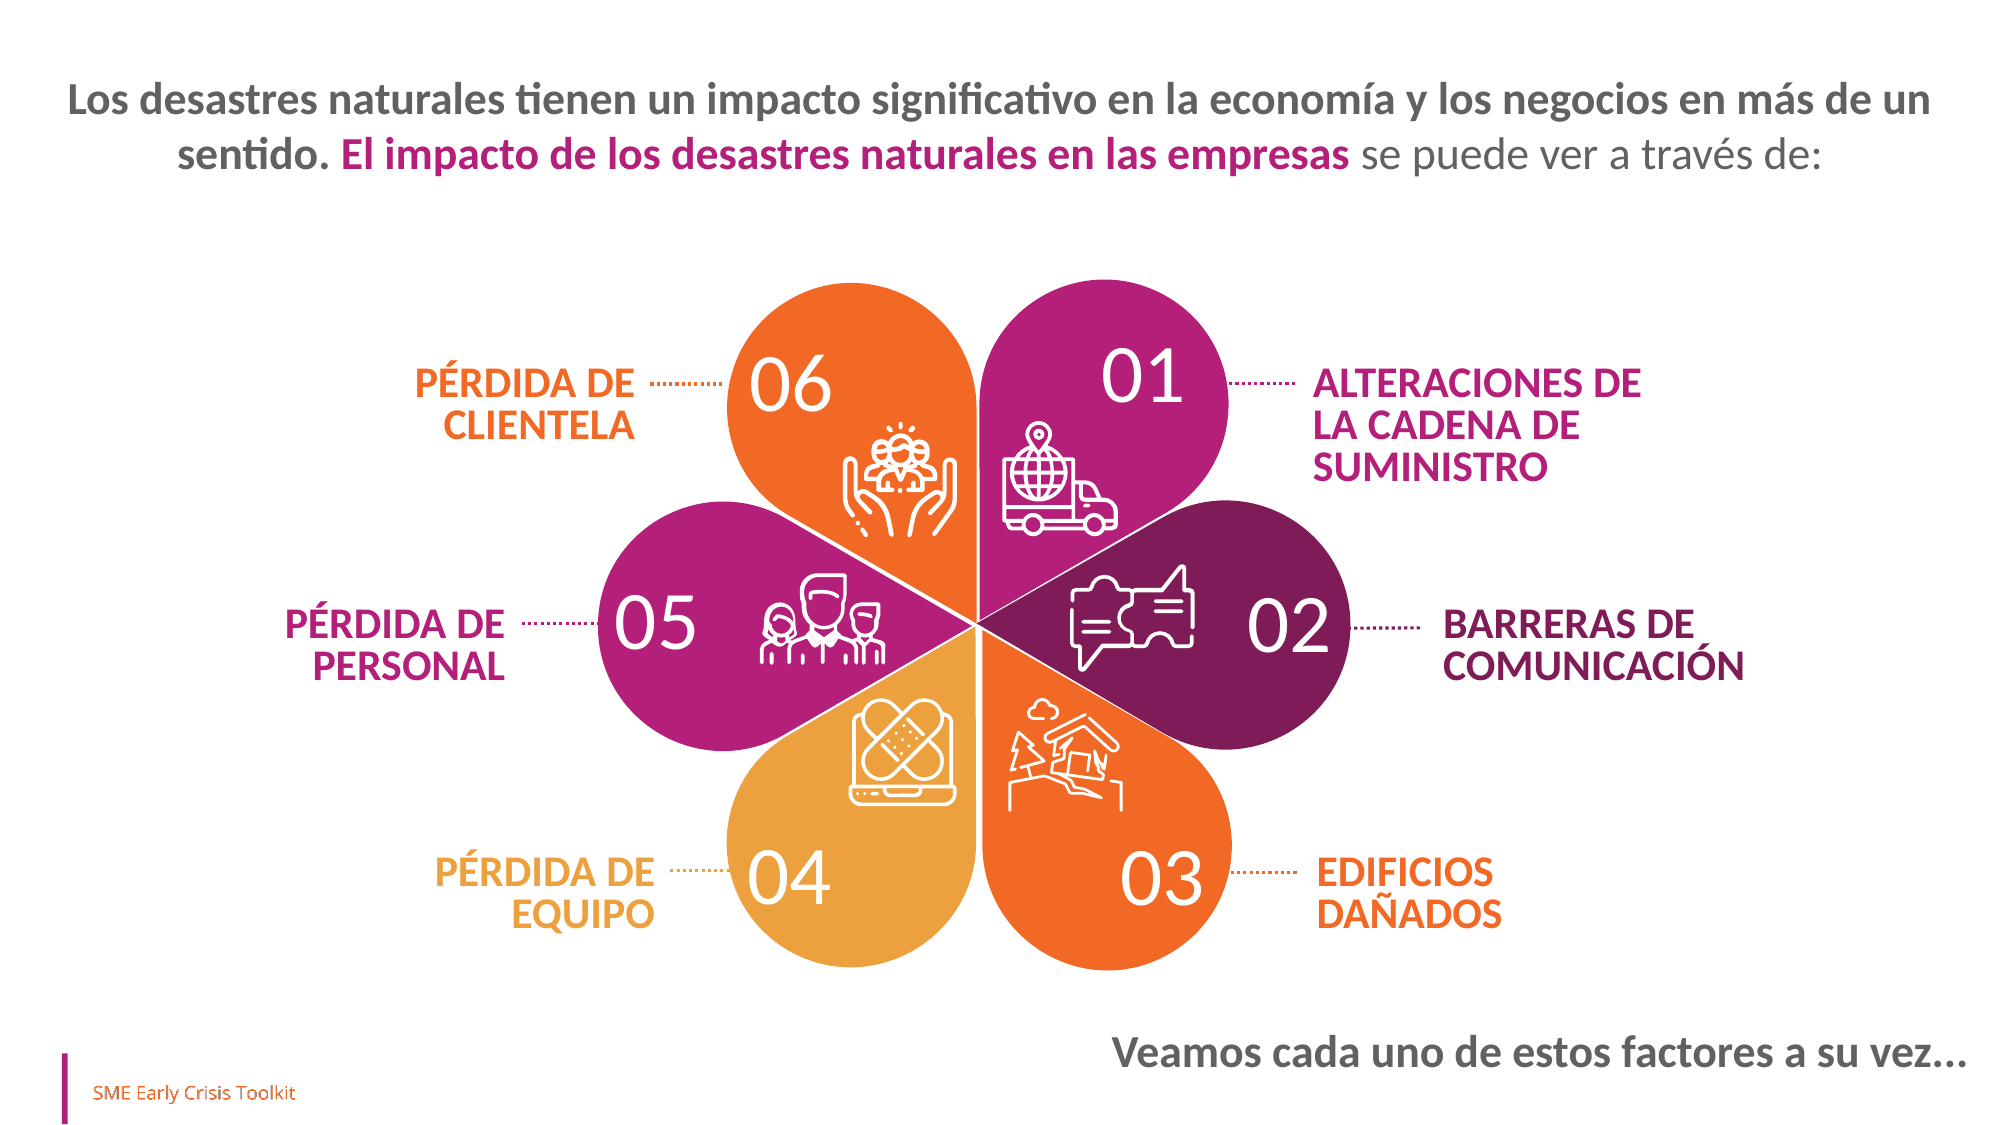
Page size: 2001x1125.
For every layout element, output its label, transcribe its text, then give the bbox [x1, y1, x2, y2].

text_box Veamos cada uno de estos factores a su vez... [0, 1015, 1983, 1084]
text_box Los desastres naturales tienen un impacto significativo en la economía y los negocios en más de un sentido. El impacto de los desastres naturales en las empresas se puede ver a través de: [0, 62, 2000, 186]
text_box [122, 251, 1816, 1041]
picture [83, 1084, 295, 1104]
